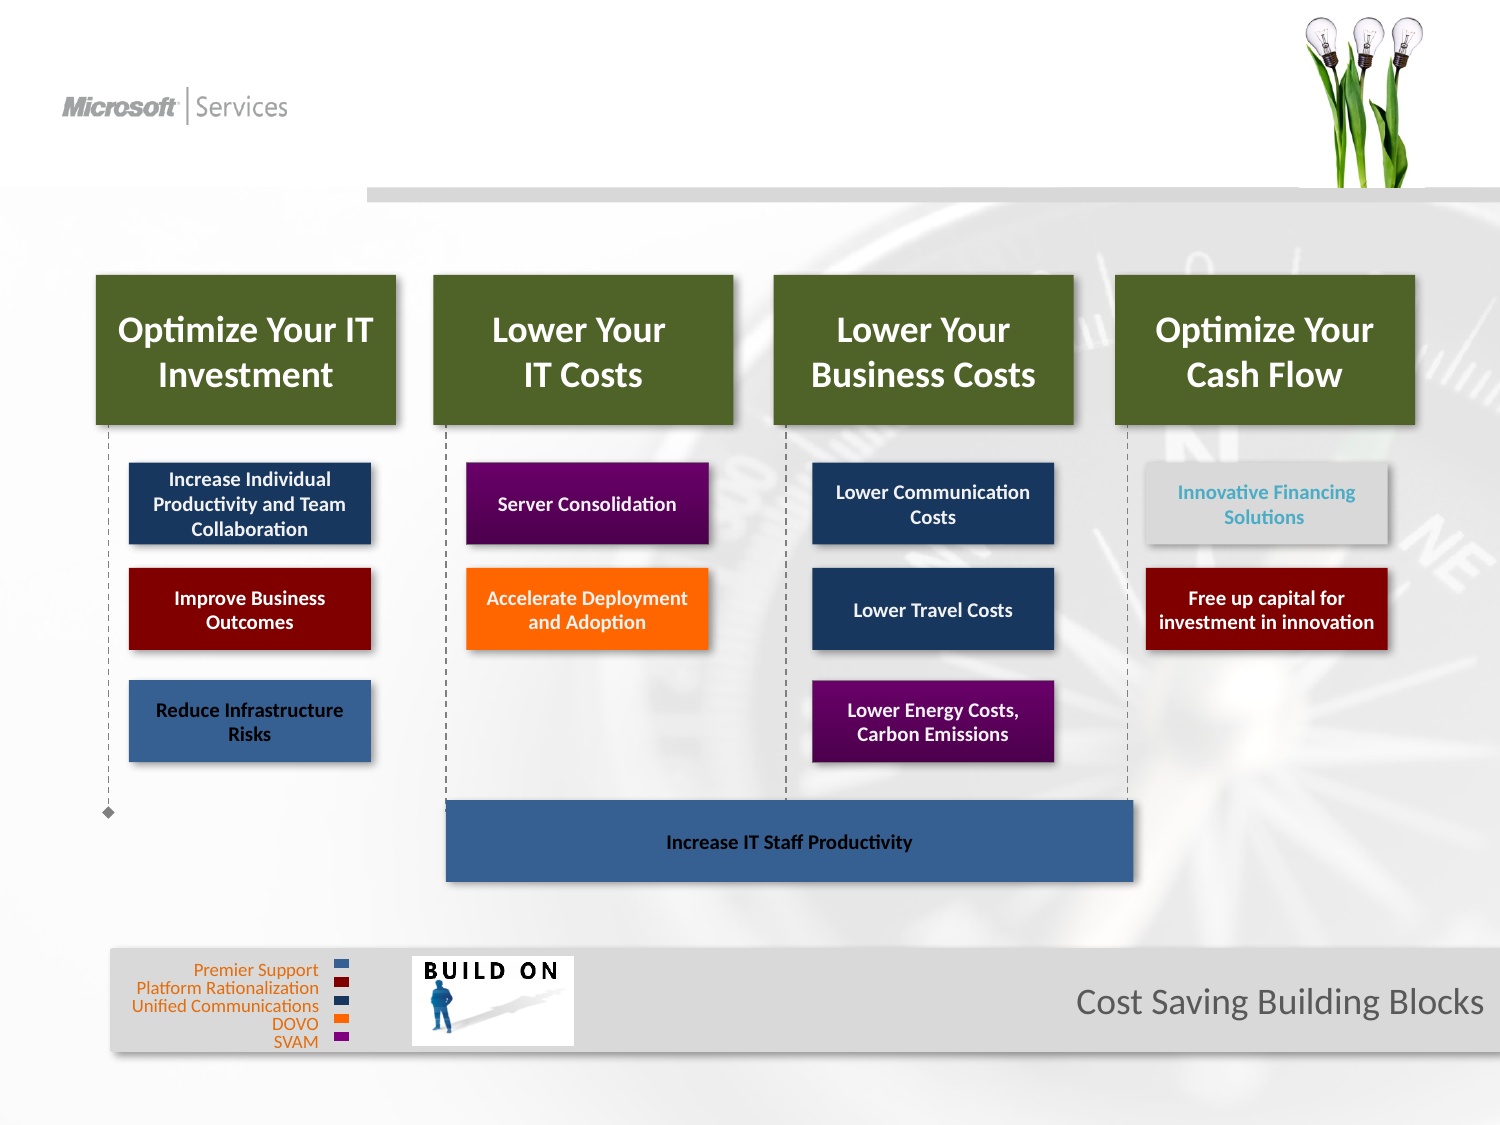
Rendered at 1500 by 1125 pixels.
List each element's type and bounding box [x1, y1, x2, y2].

text_box [49, 949, 574, 1051]
picture [62, 87, 287, 126]
picture [0, 0, 1500, 1125]
